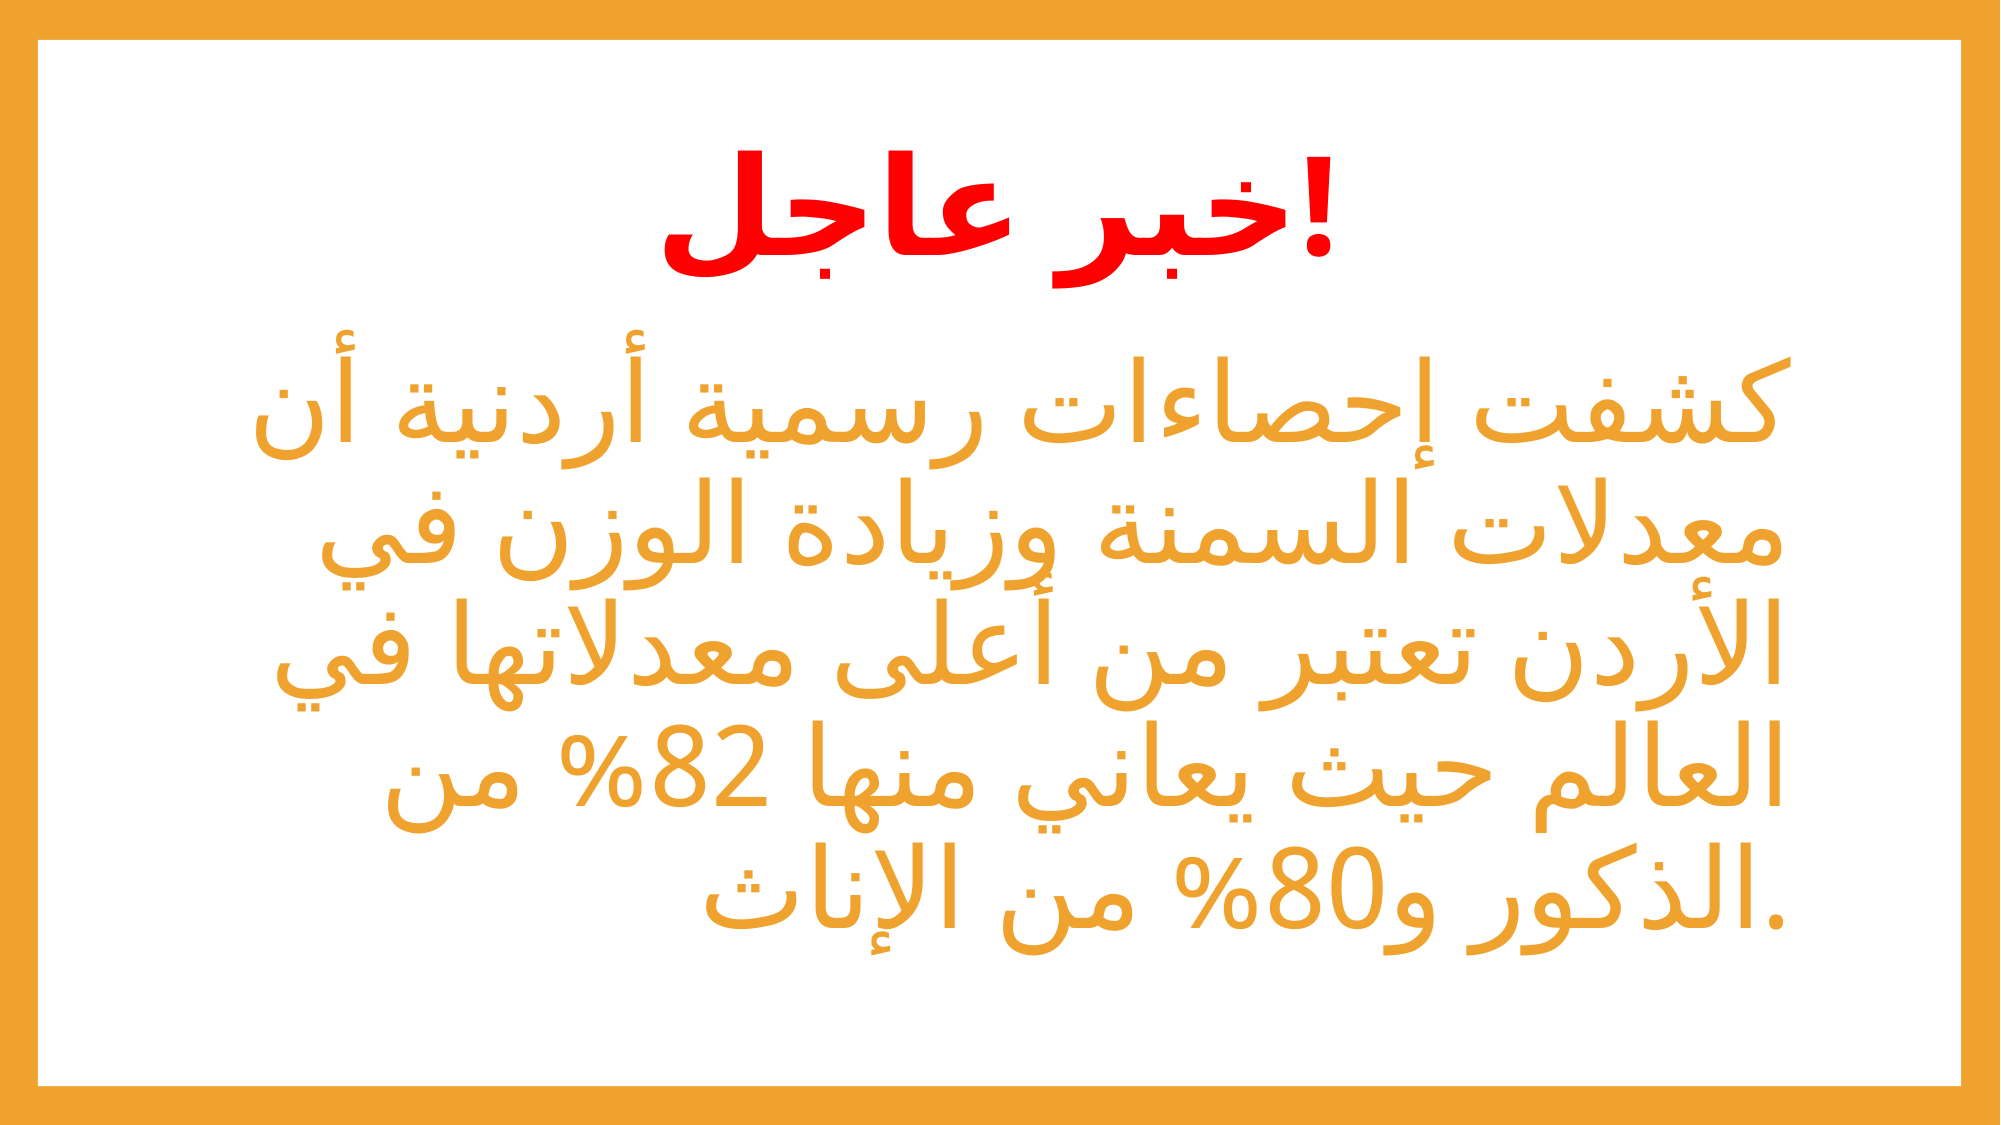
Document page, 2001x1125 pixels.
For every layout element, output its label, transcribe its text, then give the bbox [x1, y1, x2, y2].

title خبر عاجل! [187, 99, 1808, 323]
list كشفت إحصاءات رسمية أردنية أن معدلات السمنة وزيادة الوزن في الأردن تعتبر من أعلى معدلاتها في العالم حيث يعاني منها 82% من الذكور و80% من الإناث. [187, 337, 1808, 1000]
